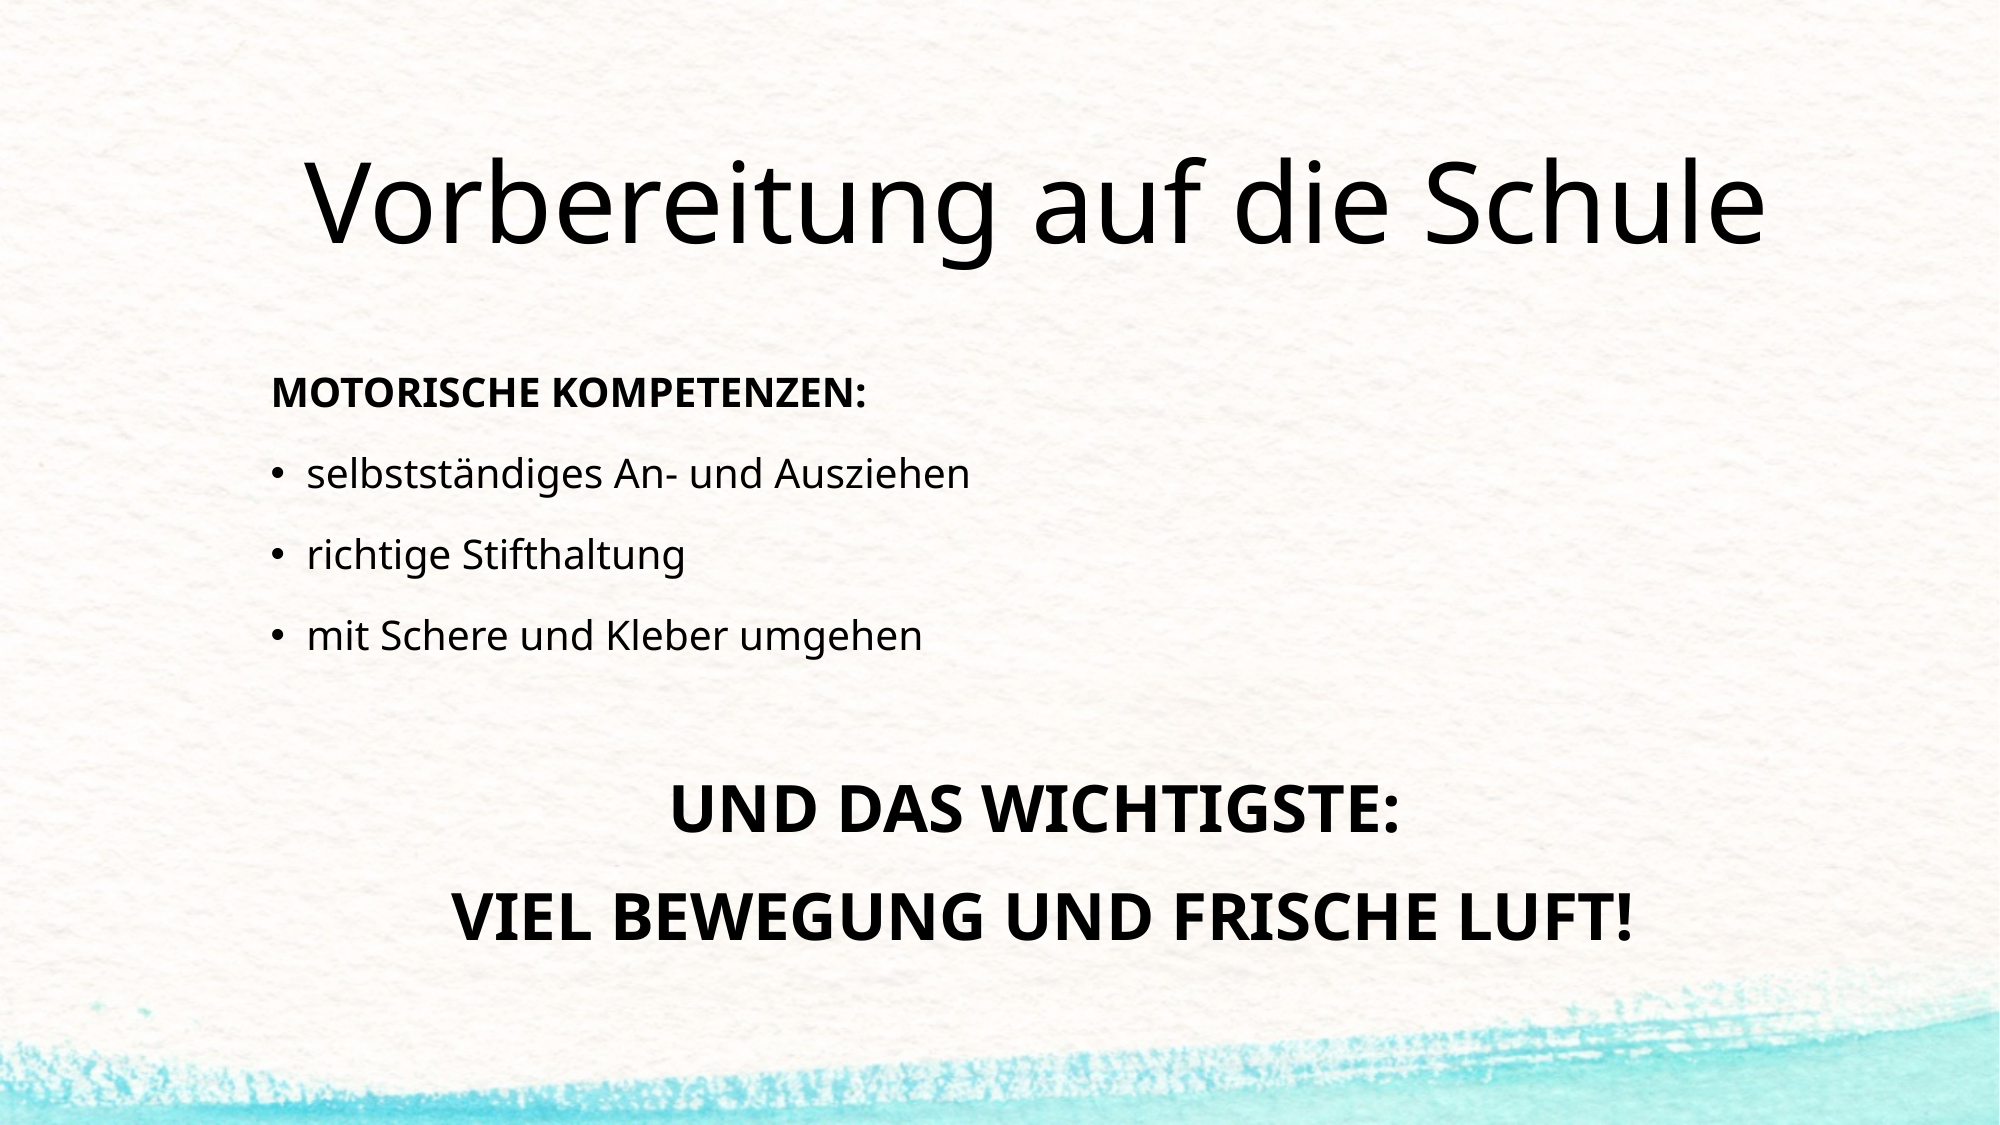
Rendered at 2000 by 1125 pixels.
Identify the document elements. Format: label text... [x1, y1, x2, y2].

list MOTORISCHE KOMPETENZEN: selbstständiges An- und Ausziehen richtige Stifthaltung mit Schere und Kleber umgehen UND DAS WICHTIGSTE: VIEL BEWEGUNG UND FRISCHE LUFT! [255, 278, 1831, 967]
picture [0, 0, 2000, 1125]
title Vorbereitung auf die Schule [249, 87, 1825, 275]
